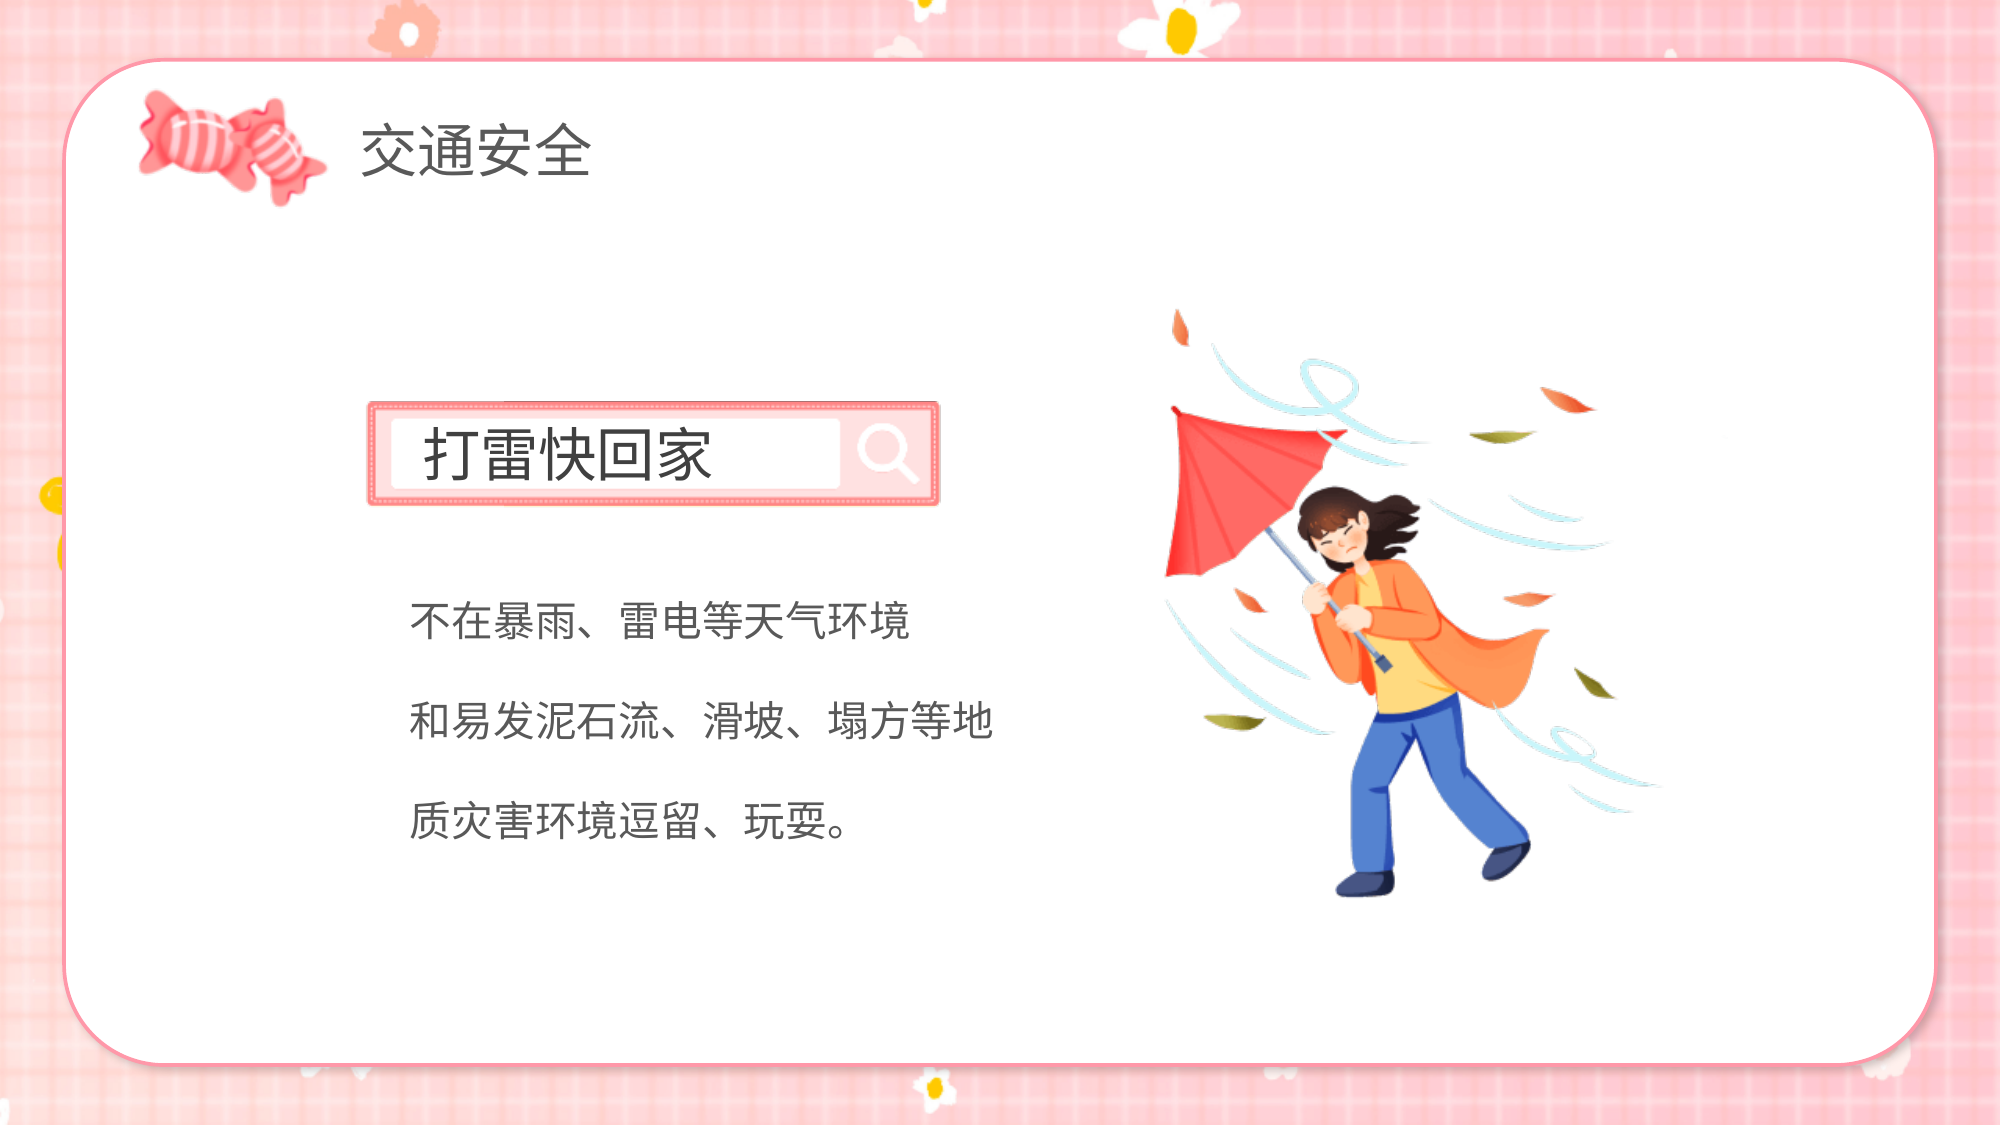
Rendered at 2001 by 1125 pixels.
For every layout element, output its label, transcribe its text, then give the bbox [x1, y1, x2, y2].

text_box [318, 286, 989, 622]
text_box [116, 75, 774, 210]
picture [0, 0, 2000, 1125]
text_box 不在暴雨、雷电等天气环境 和易发泥石流、滑坡、塌方等地质灾害环境逗留、玩耍。 [394, 537, 1033, 853]
